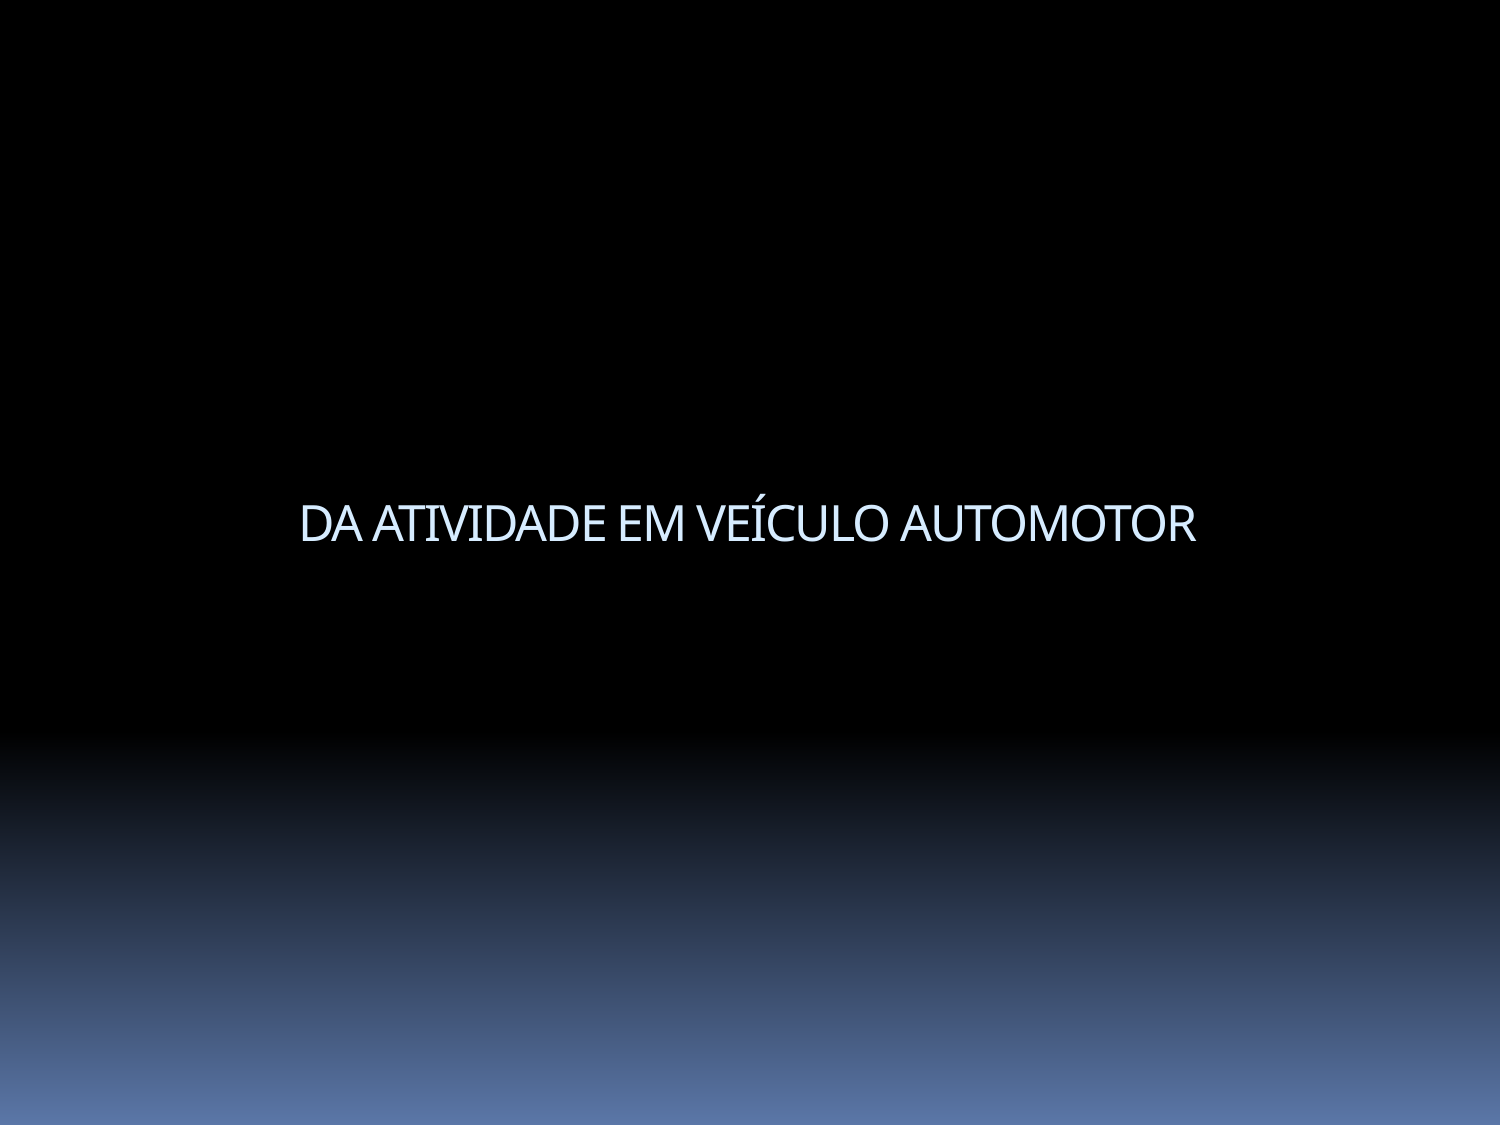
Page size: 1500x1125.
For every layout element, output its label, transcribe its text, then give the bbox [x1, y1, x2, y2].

title DA ATIVIDADE EM VEÍCULO AUTOMOTOR [70, 83, 1425, 1032]
